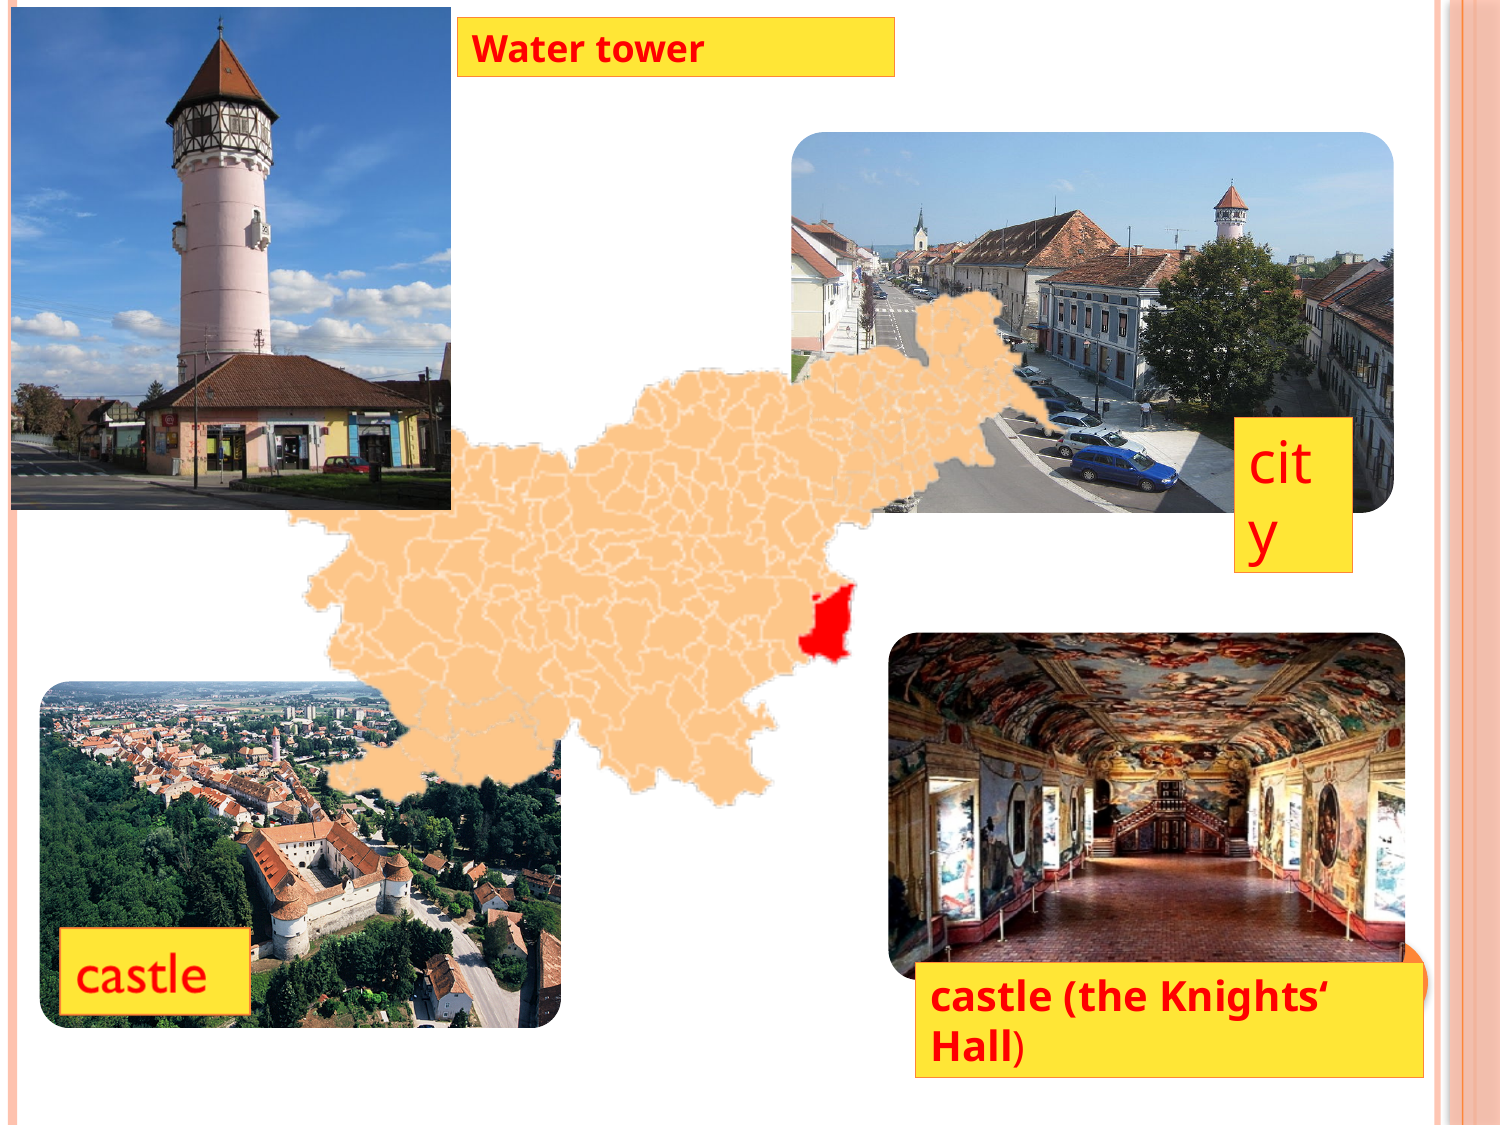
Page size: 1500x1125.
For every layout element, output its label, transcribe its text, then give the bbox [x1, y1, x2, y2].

text_box castle (the Knights‘ Hall) [915, 962, 1424, 1078]
picture [11, 7, 1406, 1042]
text_box Water tower [458, 17, 895, 77]
text_box city [1234, 524, 1353, 573]
